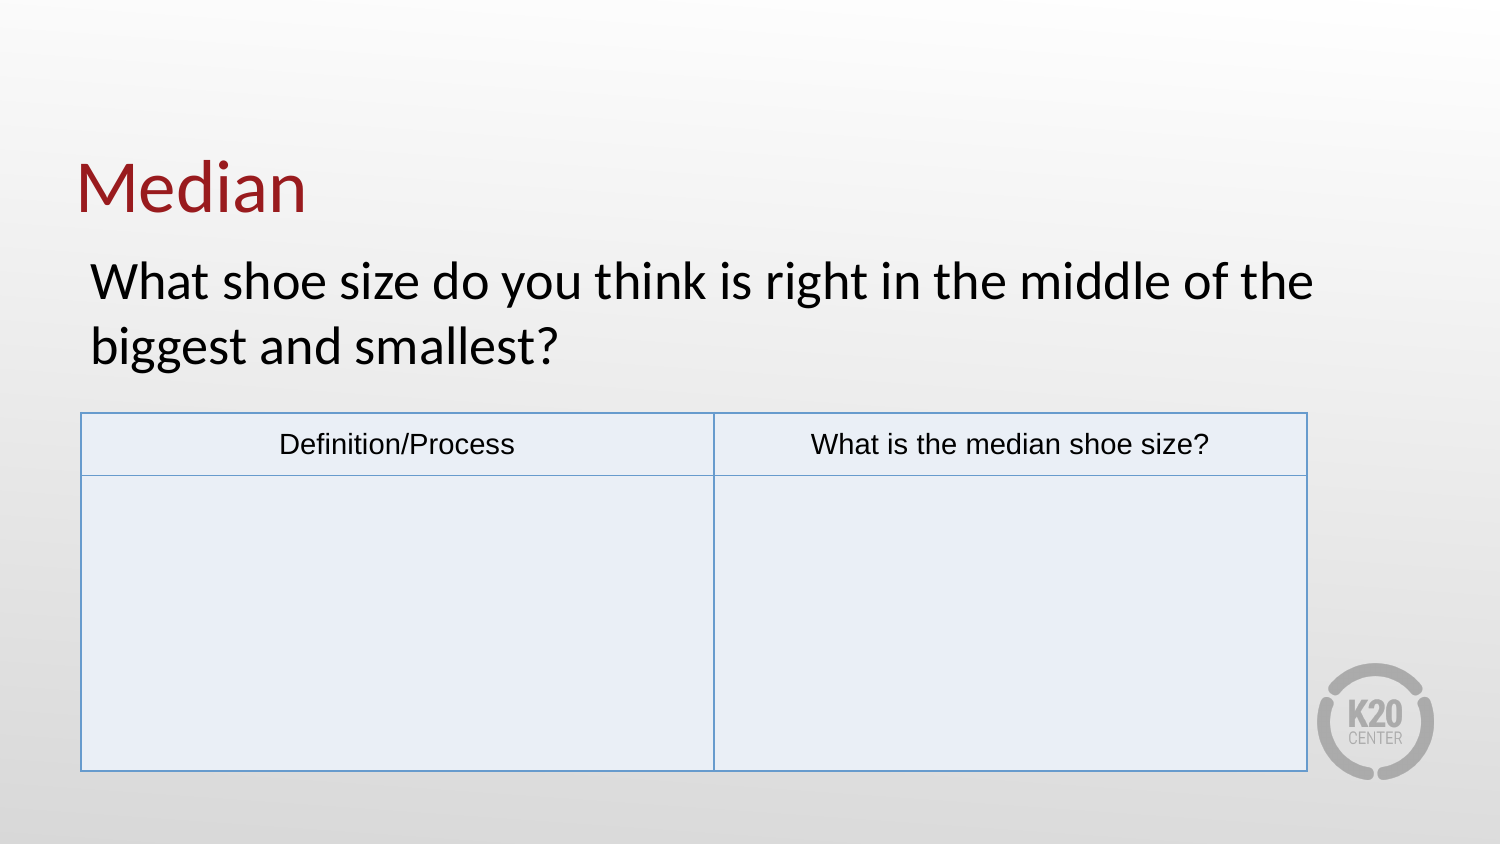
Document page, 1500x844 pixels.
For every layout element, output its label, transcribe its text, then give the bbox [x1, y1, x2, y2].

table_cell [715, 476, 1306, 770]
picture [1300, 646, 1451, 797]
list What shoe size do you think is right in the middle of the biggest and smallest? [75, 238, 1425, 779]
table_cell [82, 476, 713, 770]
table_header What is the median shoe size? [715, 414, 1306, 475]
table_header Definition/Process [82, 414, 713, 475]
title Median [75, 86, 1425, 228]
